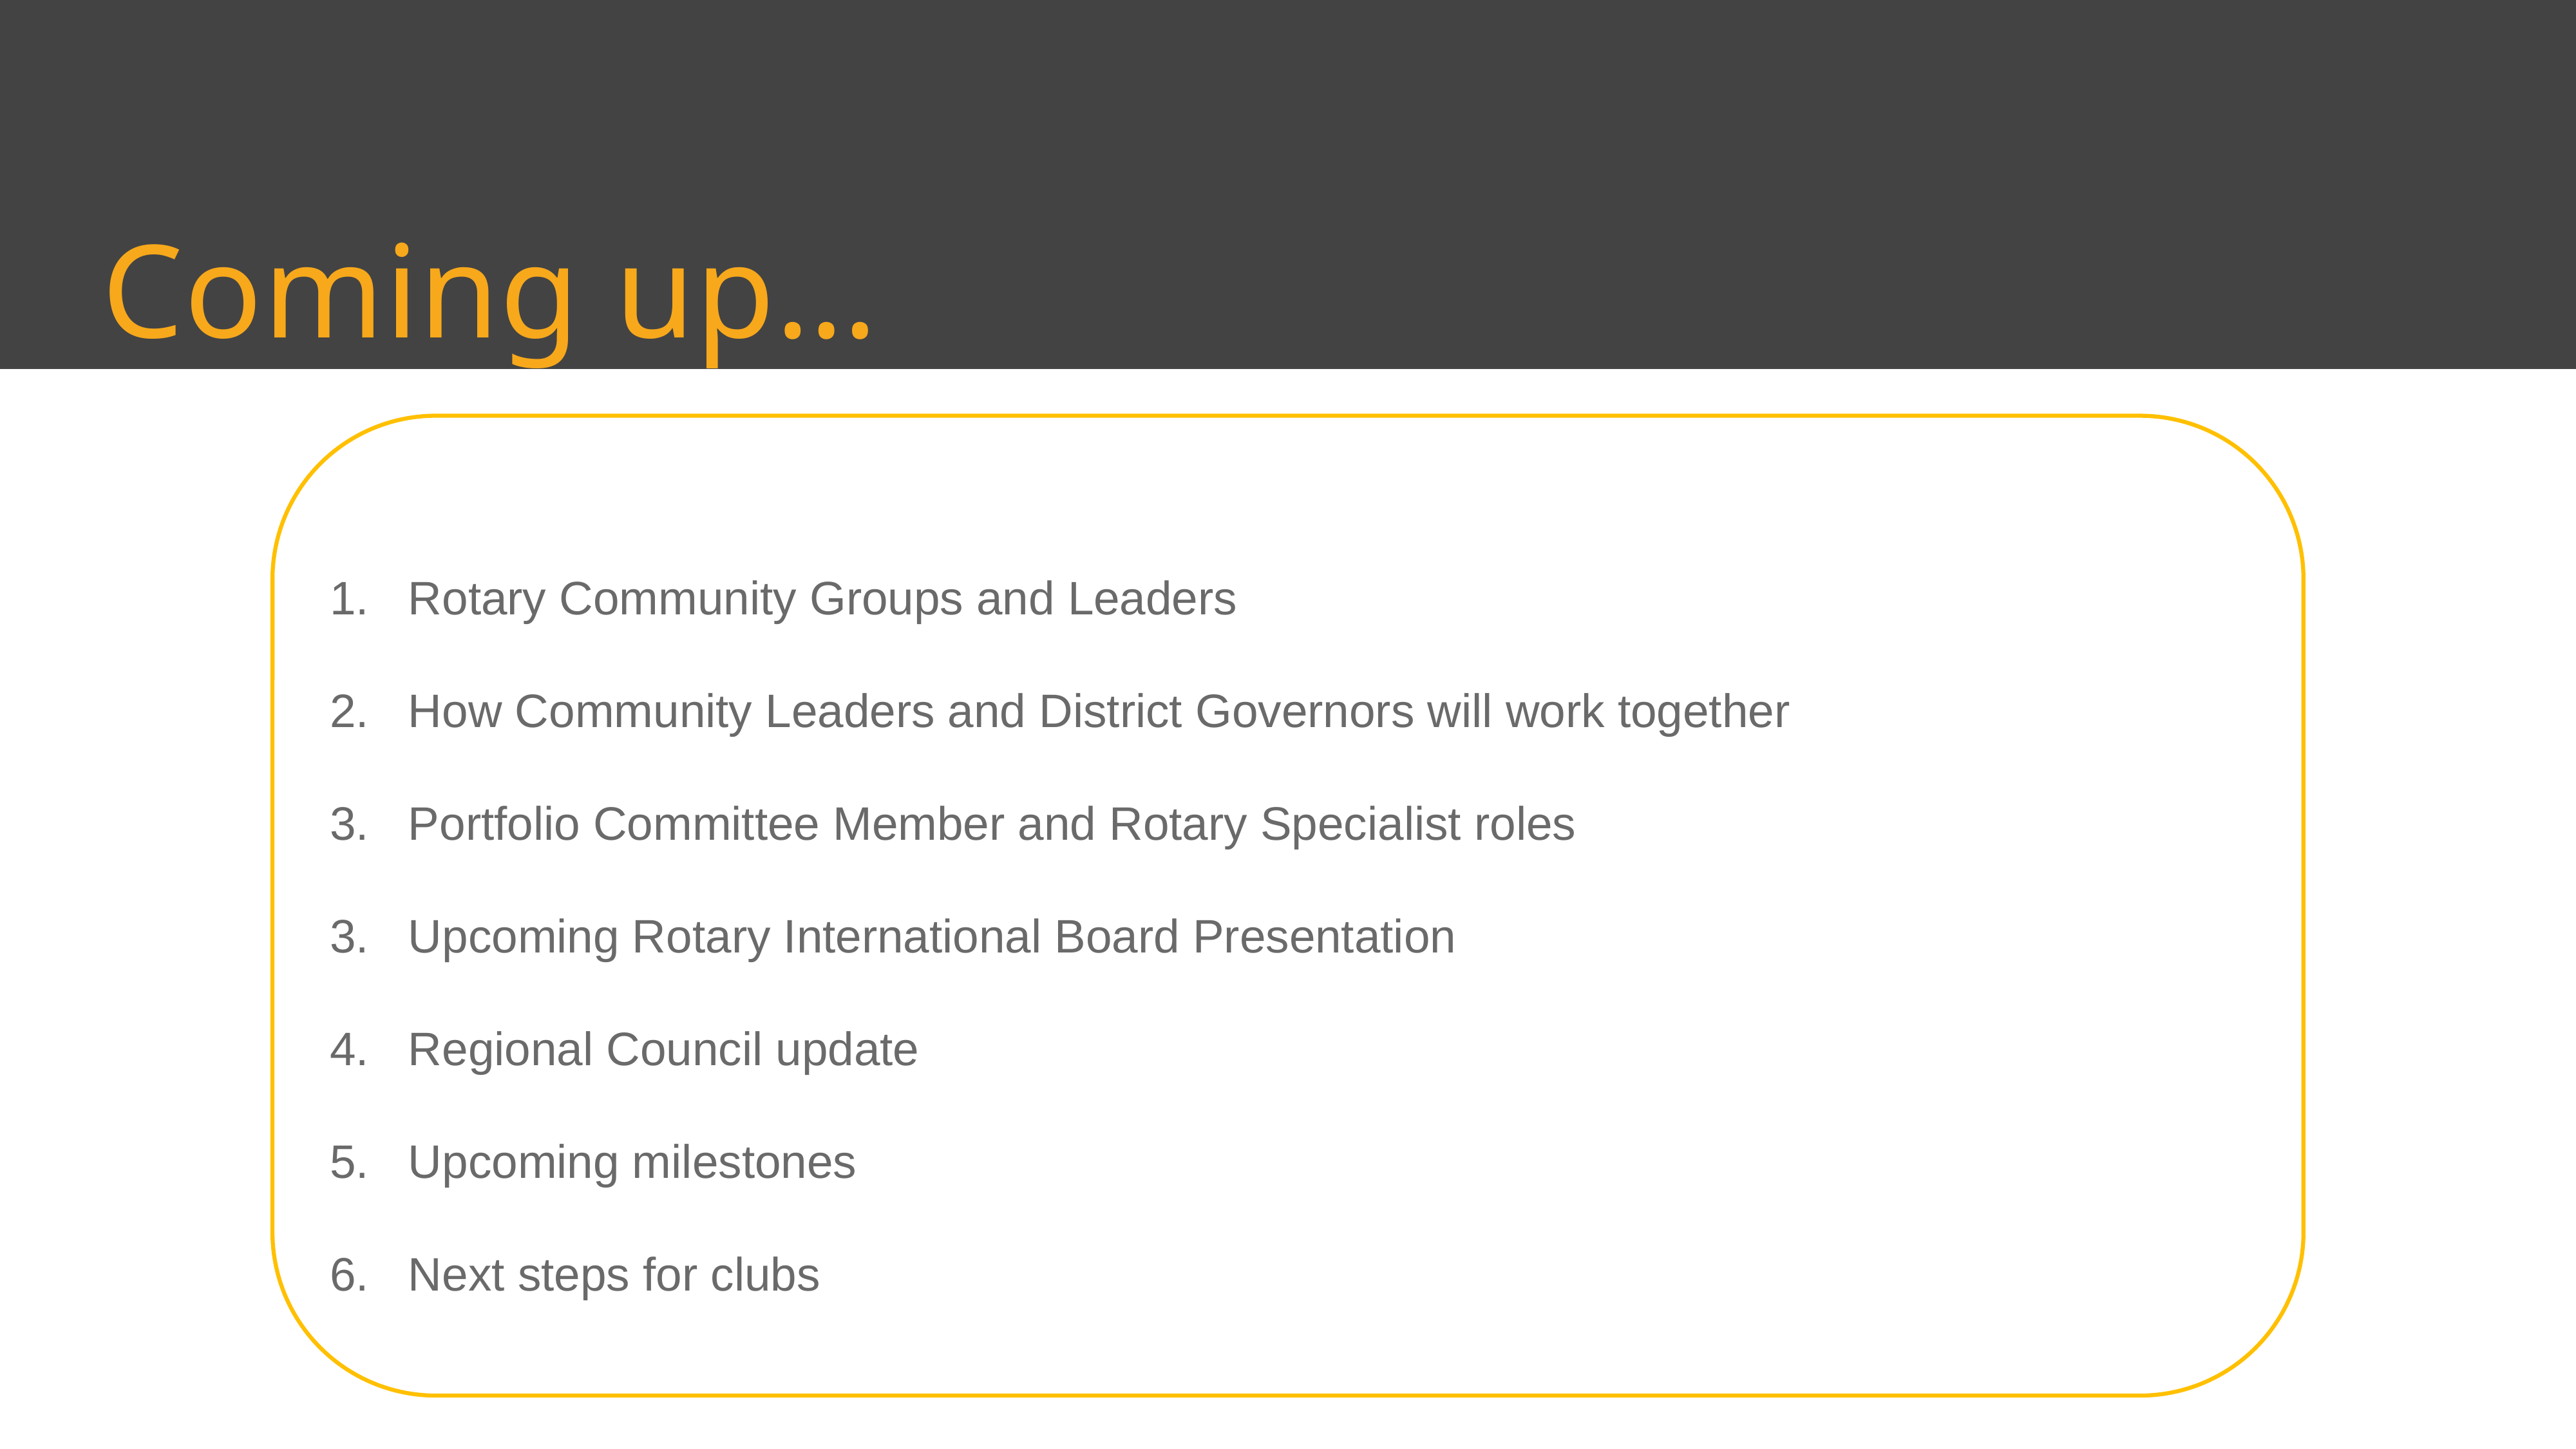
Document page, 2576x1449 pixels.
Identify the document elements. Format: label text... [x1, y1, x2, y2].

text_box [0, 0, 2576, 369]
text_box Rotary Community Groups and Leaders How Community Leaders and District Governors will work together Portfolio Committee Member and Rotary Specialist roles Upcoming Rotary International Board Presentation Regional Council update Upcoming milestones Next steps for clubs [272, 415, 2304, 1396]
text_box Coming up… [0, 246, 2356, 365]
